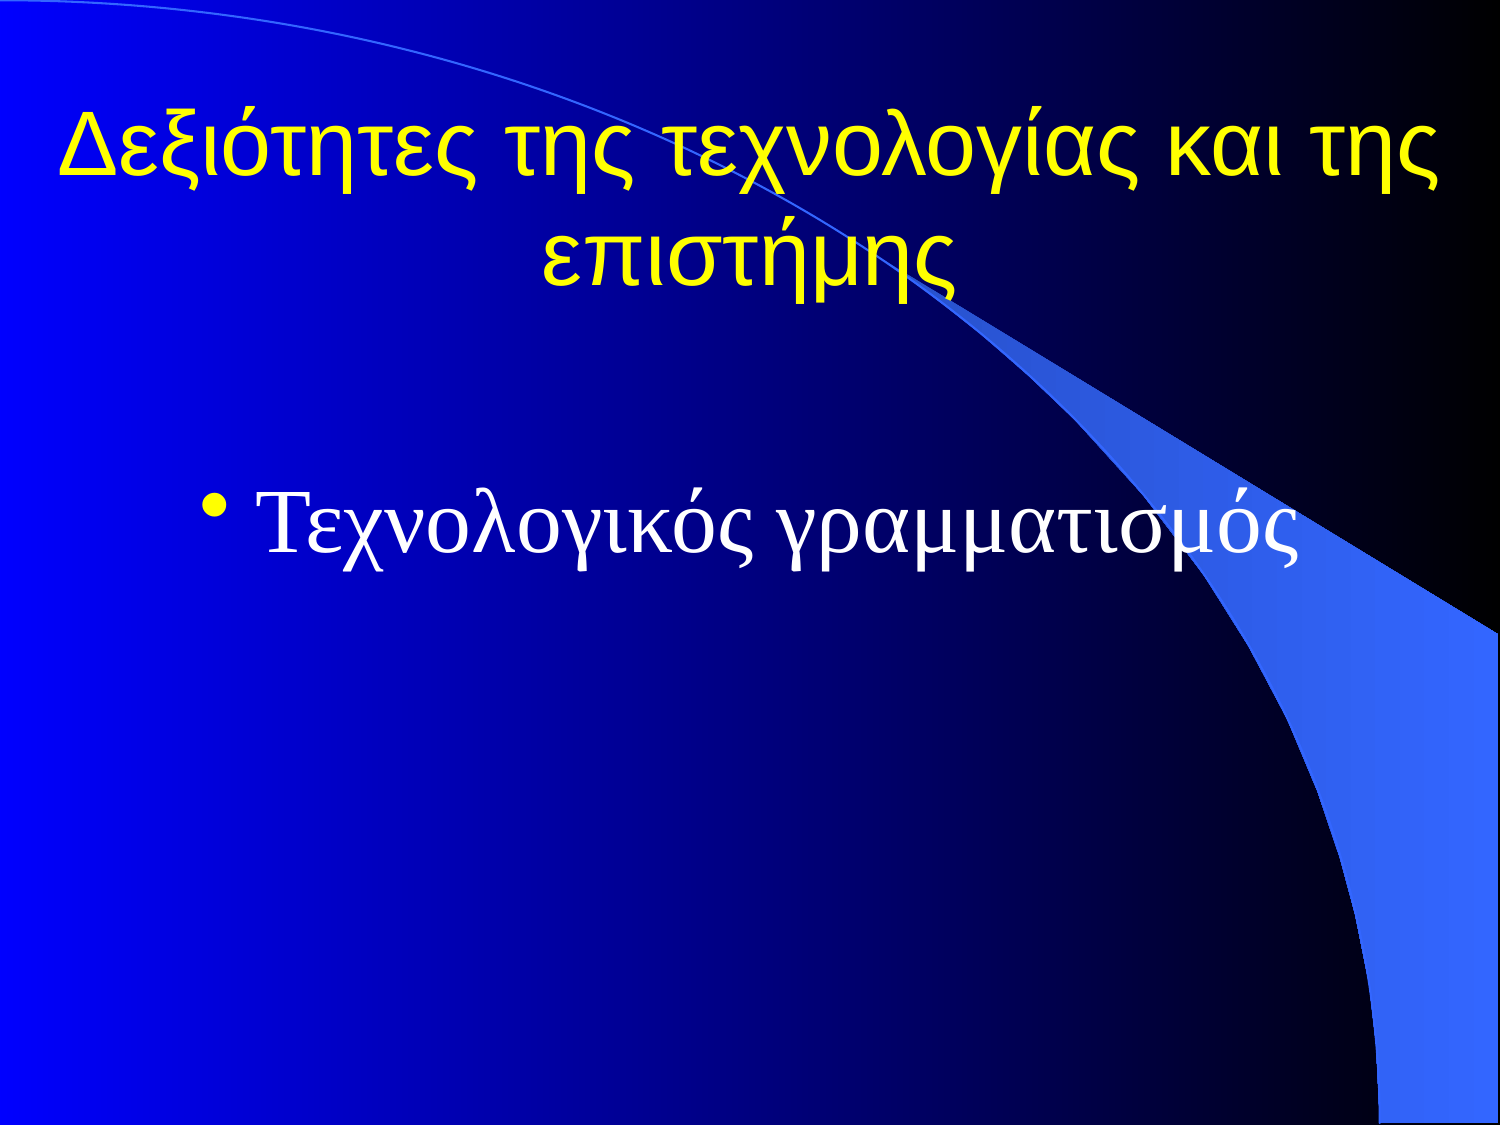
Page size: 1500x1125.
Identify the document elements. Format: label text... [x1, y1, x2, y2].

list Τεχνολογικός γραμματισμός [112, 324, 1388, 1000]
title Δεξιότητες της τεχνολογίας και της επιστήμης [0, 99, 1500, 288]
